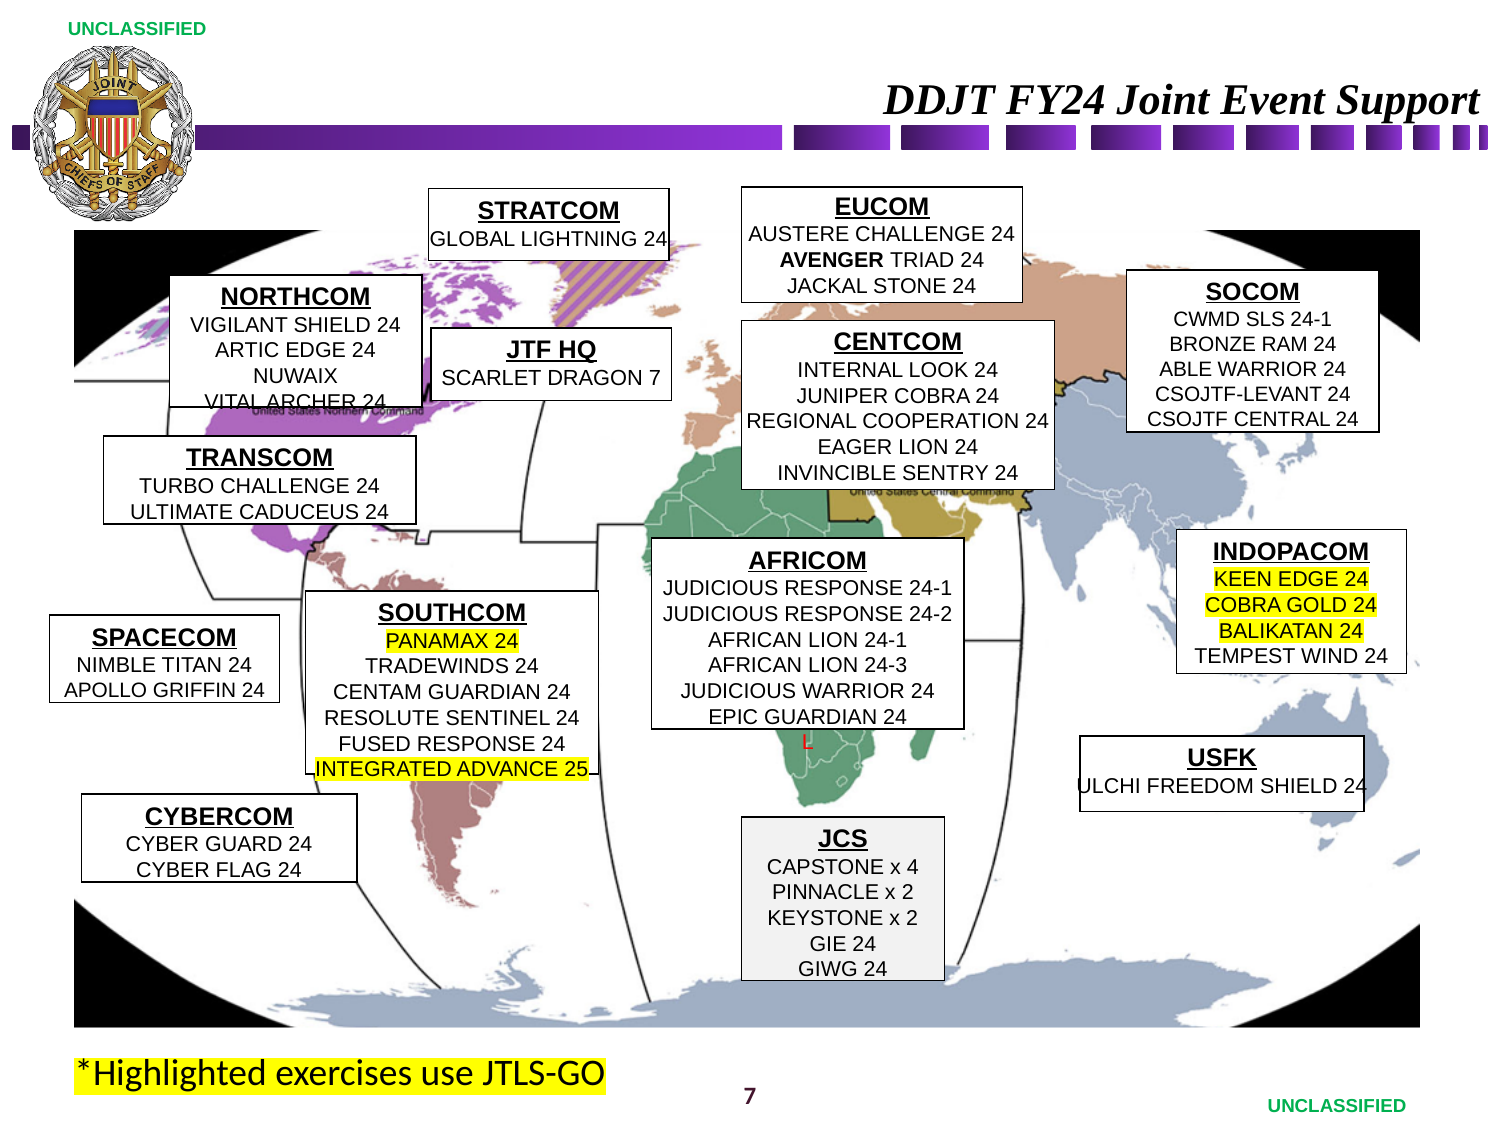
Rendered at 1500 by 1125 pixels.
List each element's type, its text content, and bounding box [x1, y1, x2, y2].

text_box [49, 186, 1420, 1029]
title DDJT FY24 Joint Event Support [200, 24, 1488, 132]
text_box 7 [663, 1065, 837, 1125]
picture [29, 42, 196, 223]
text_box *Highlighted exercises use JTLS-GO [59, 1040, 686, 1101]
